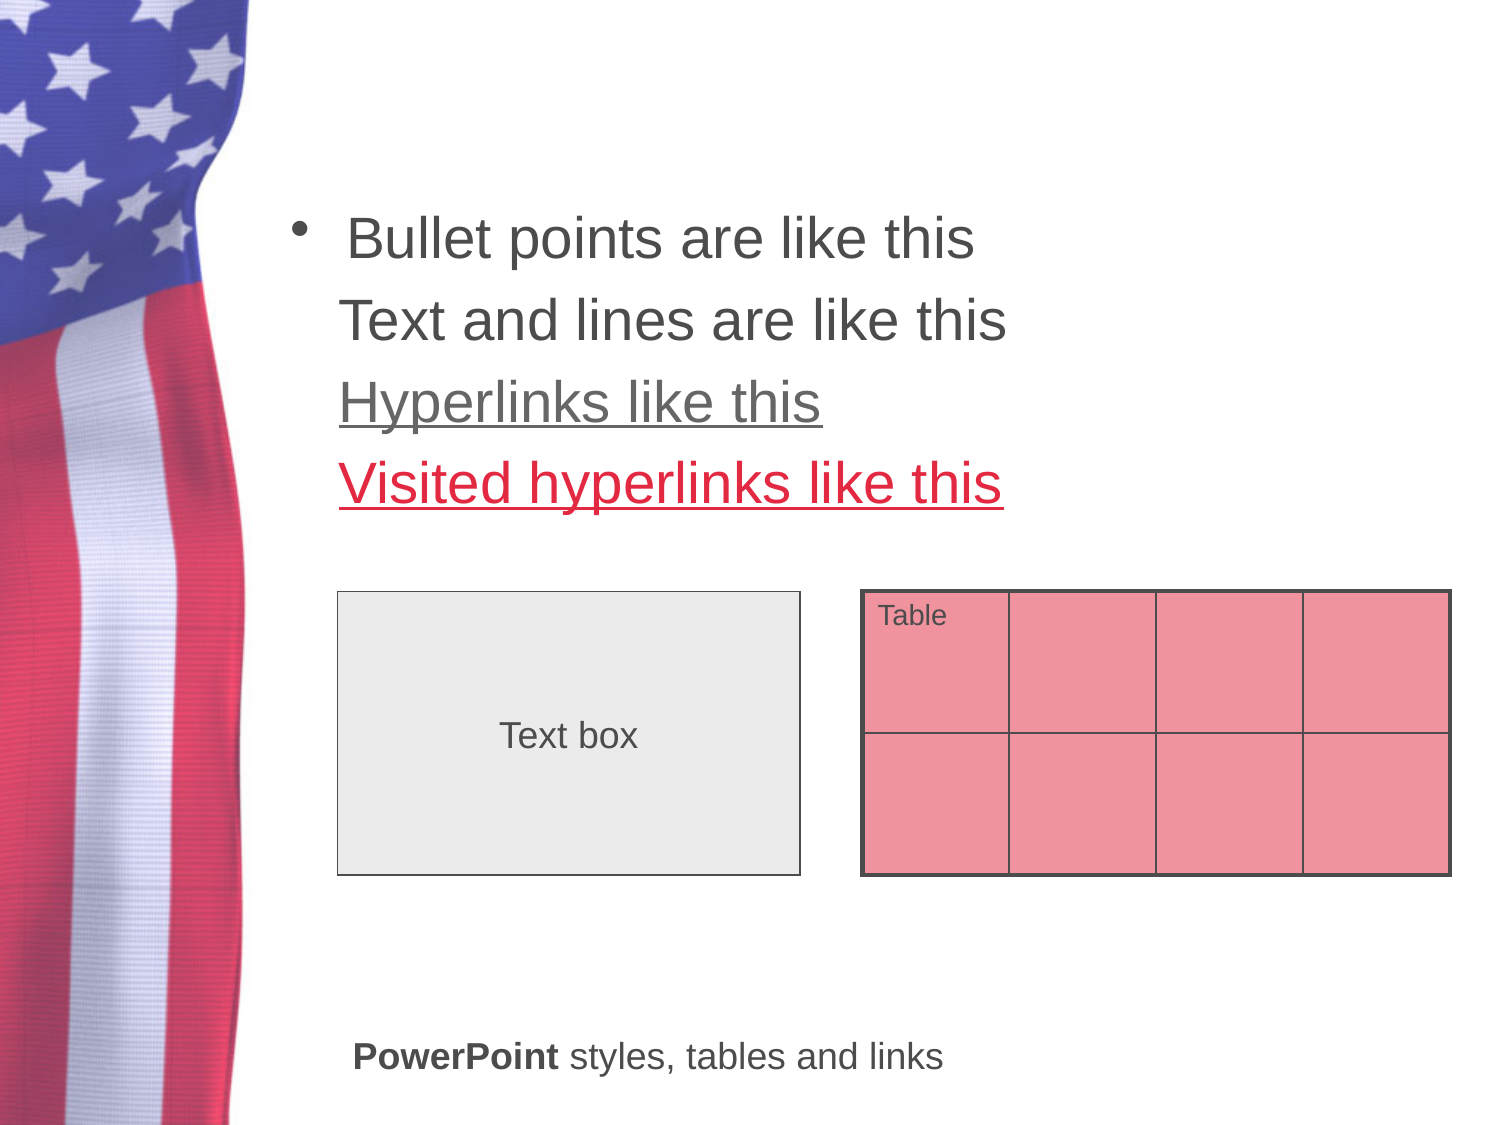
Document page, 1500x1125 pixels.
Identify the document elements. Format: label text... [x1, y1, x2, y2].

picture [0, 0, 1229, 1125]
table_cell [865, 734, 1008, 873]
table_cell [1010, 734, 1155, 873]
text_box PowerPoint styles, tables and links [337, 1024, 960, 1085]
table_header [1304, 593, 1448, 732]
table_header Table [865, 593, 1008, 732]
text_box Text box [337, 591, 800, 875]
list Bullet points are like this Text and lines are like this Hyperlinks like this Visited hyperlinks like this [275, 192, 1088, 800]
table_header [1157, 593, 1302, 732]
table_header [1010, 593, 1155, 732]
table_cell [1304, 734, 1448, 873]
table_cell [1157, 734, 1302, 873]
